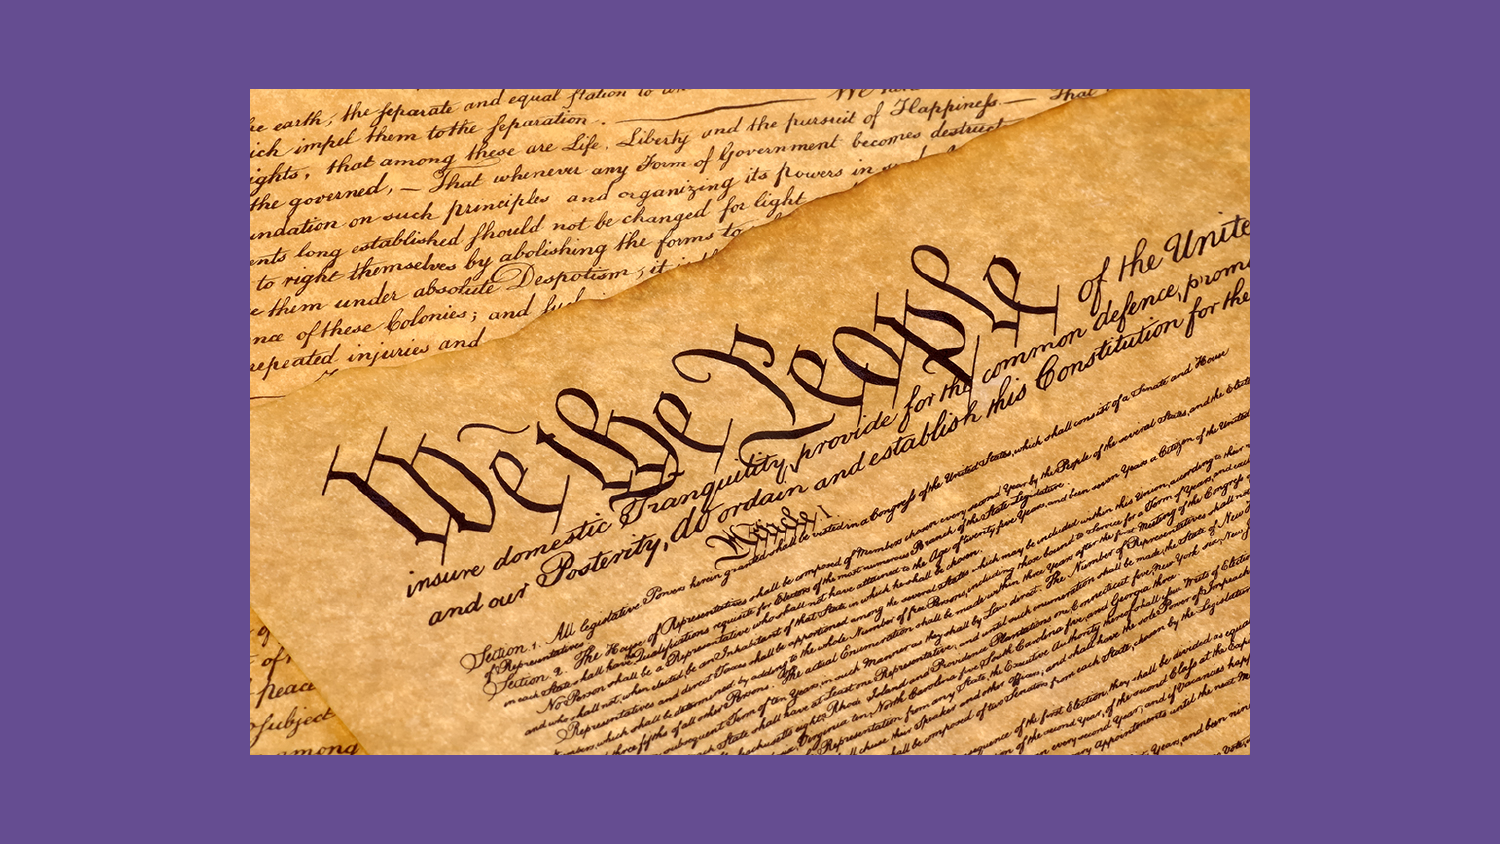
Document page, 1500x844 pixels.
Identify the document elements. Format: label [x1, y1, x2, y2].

picture [250, 89, 1250, 755]
